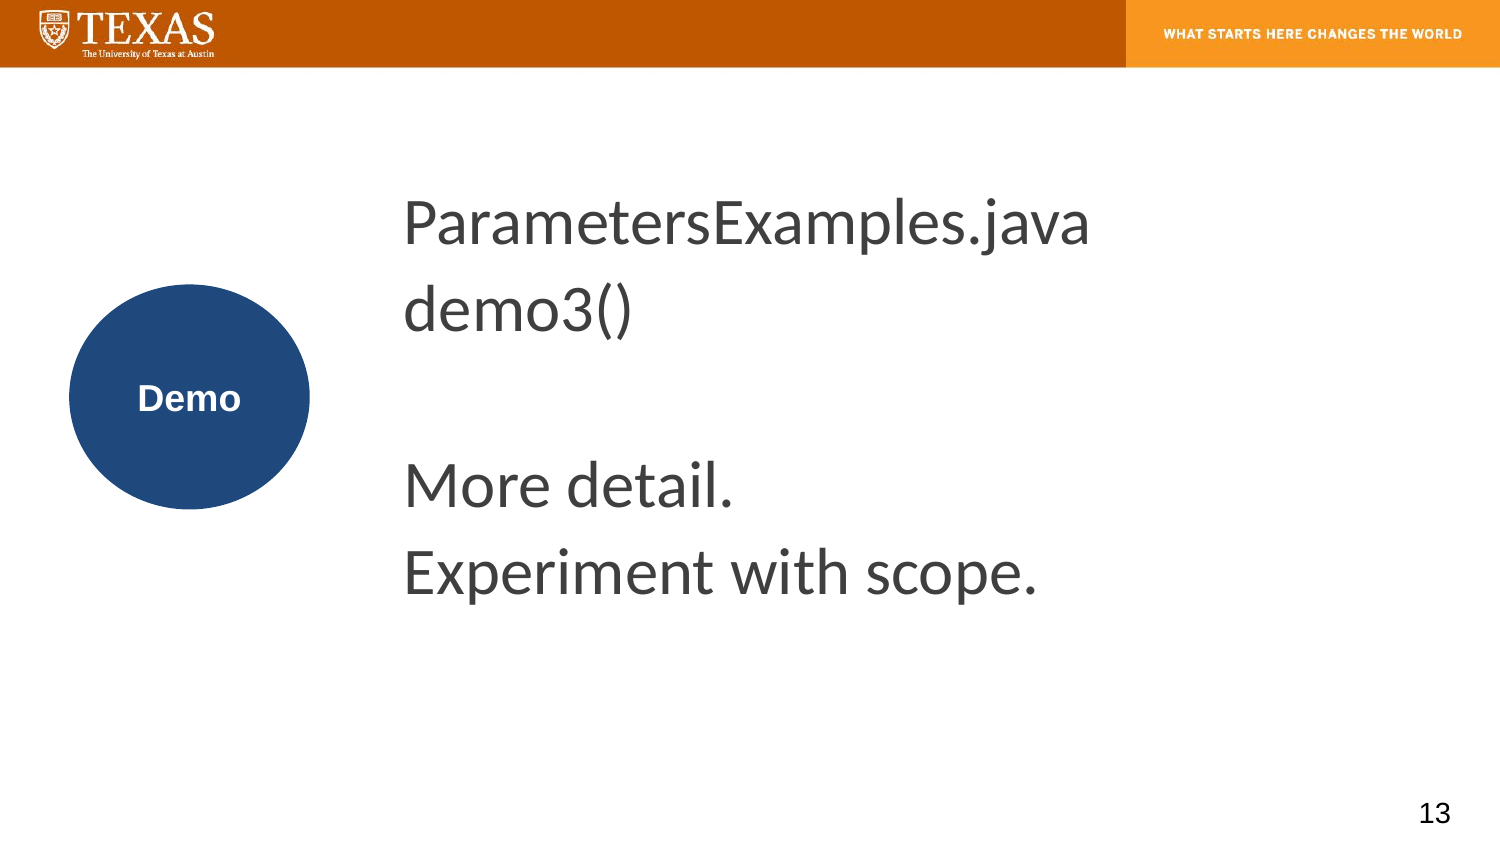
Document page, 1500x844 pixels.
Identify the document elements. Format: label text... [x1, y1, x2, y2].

list ParametersExamples.java demo3() More detail. Experiment with scope. [388, 170, 1424, 687]
text_box Demo [69, 285, 309, 509]
picture [0, 0, 1500, 844]
slide_number ‹#› [1403, 779, 1494, 844]
